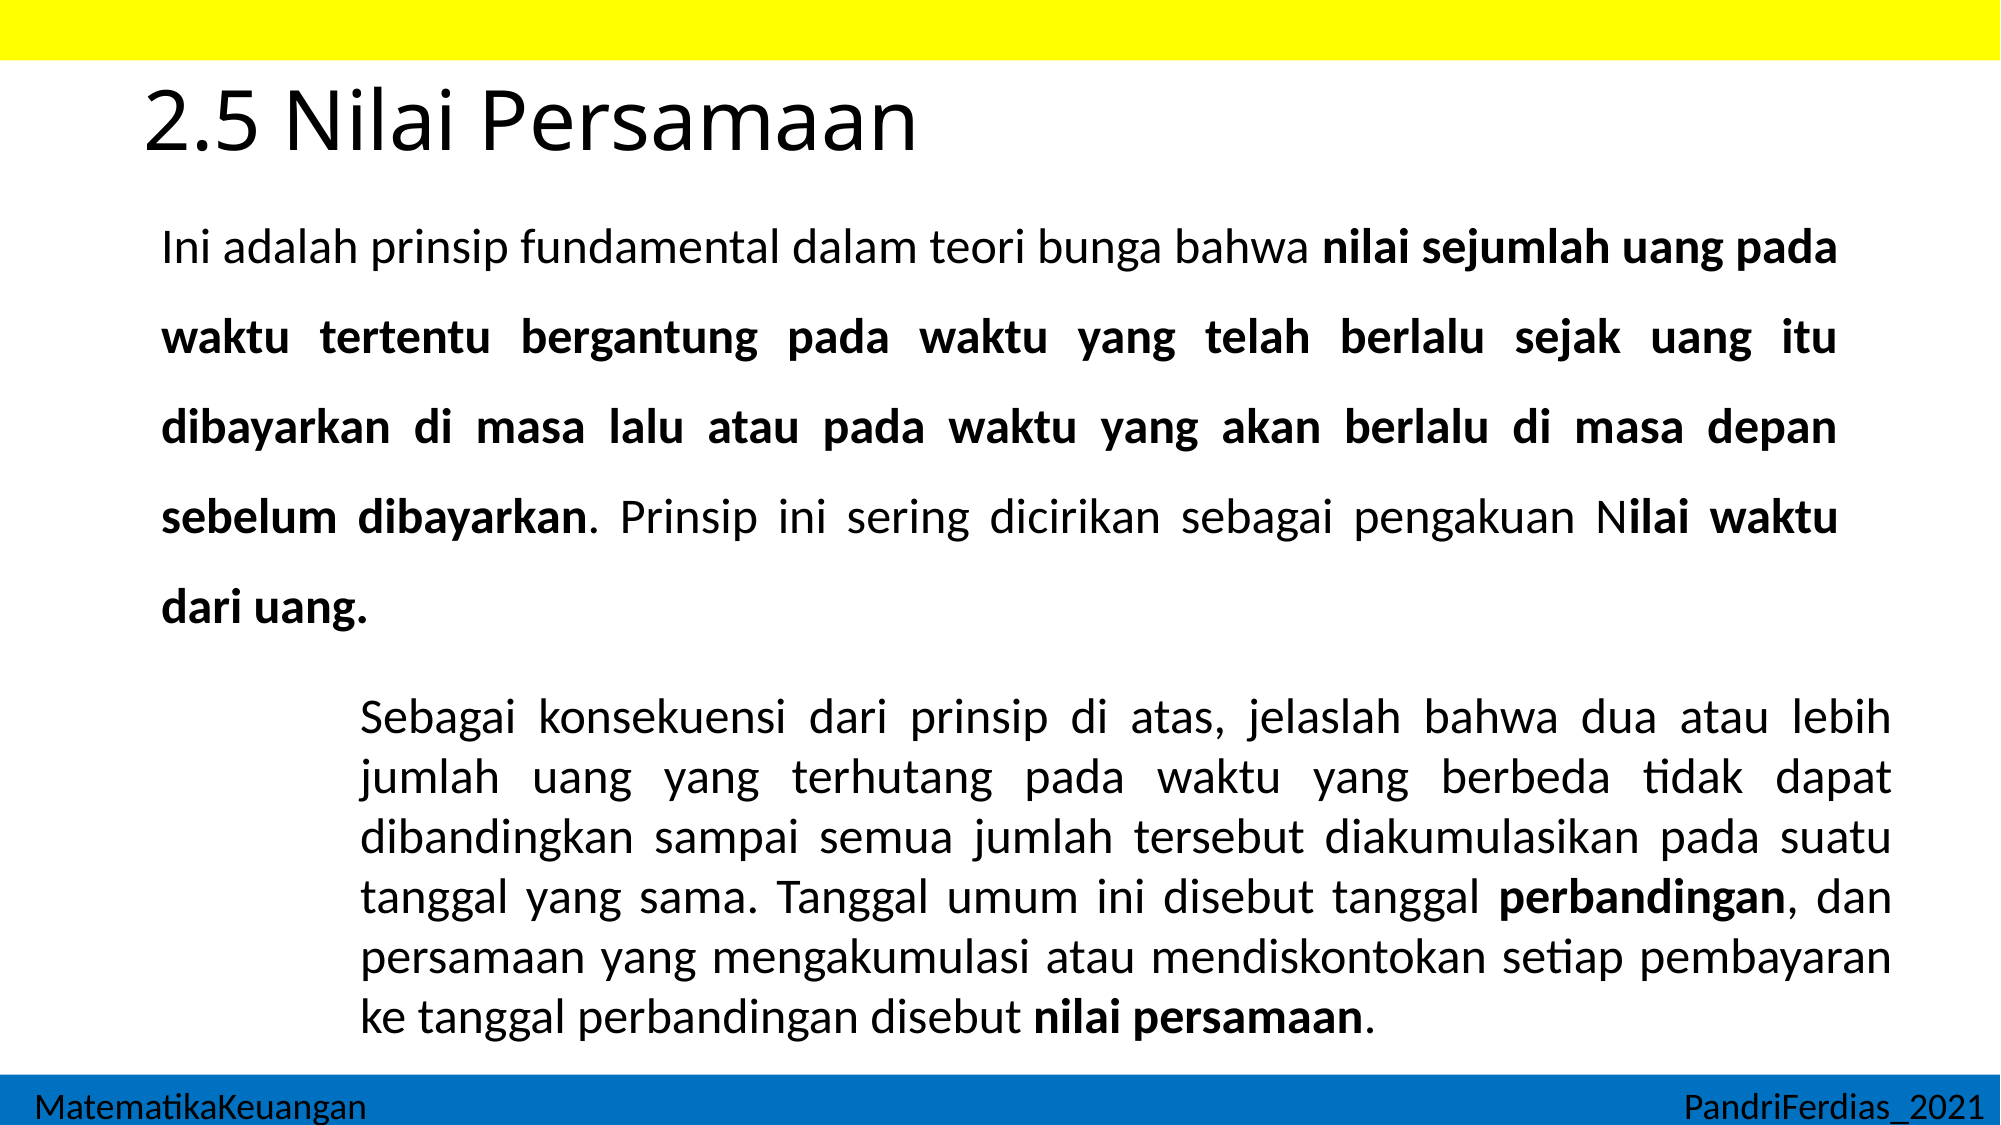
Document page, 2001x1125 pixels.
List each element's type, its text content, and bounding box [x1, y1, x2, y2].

text_box MatematikaKeuangan PandriFerdias_2021 [0, 1074, 2000, 1125]
title 2.5 Nilai Persamaan [128, 87, 1629, 177]
text_box [0, 0, 2000, 61]
text_box Sebagai konsekuensi dari prinsip di atas, jelaslah bahwa dua atau lebih jumlah uang yang terhutang pada waktu yang berbeda tidak dapat dibandingkan sampai semua jumlah tersebut diakumulasikan pada suatu tanggal yang sama. Tanggal umum ini disebut tanggal perbandingan, dan persamaan yang mengakumulasi atau mendiskontokan setiap pembayaran ke tanggal perbandingan disebut nilai persamaan. [345, 675, 1908, 1051]
subtitle Ini adalah prinsip fundamental dalam teori bunga bahwa nilai sejumlah uang pada waktu tertentu bergantung pada waktu yang telah berlalu sejak uang itu dibayarkan di masa lalu atau pada waktu yang akan berlalu di masa depan sebelum dibayarkan. Prinsip ini sering dicirikan sebagai pengakuan Nilai waktu dari uang. [146, 176, 1854, 777]
